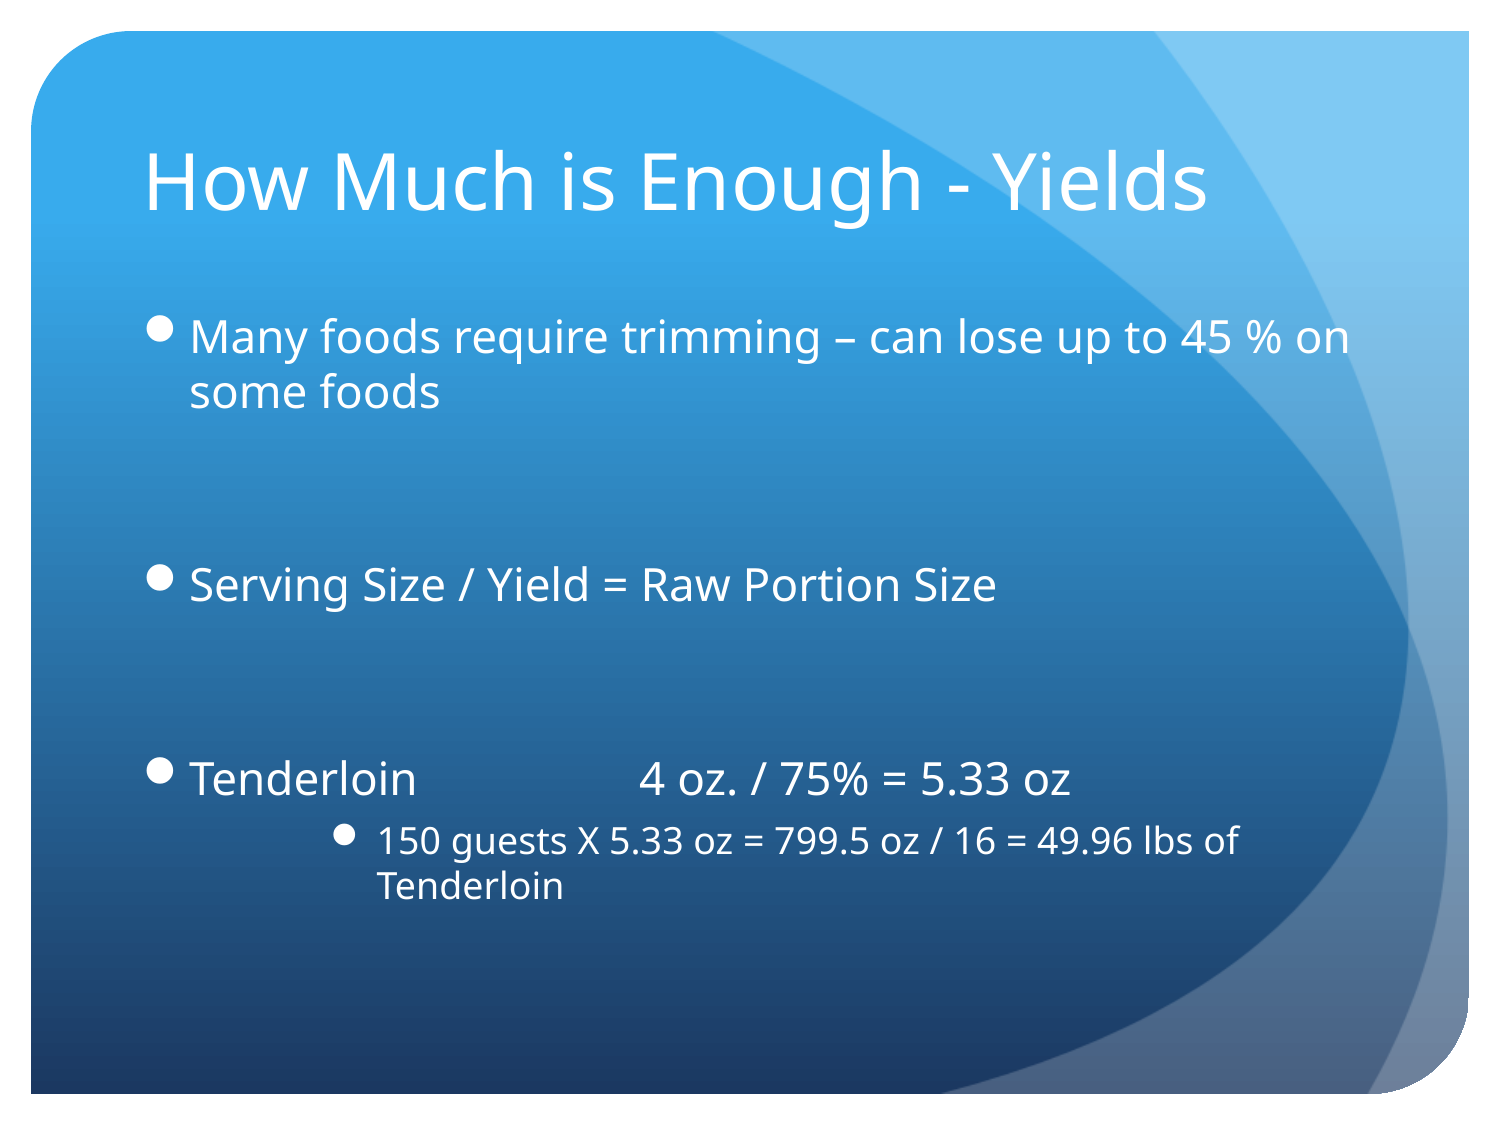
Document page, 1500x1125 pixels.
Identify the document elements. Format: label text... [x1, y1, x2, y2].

title How Much is Enough - Yields [127, 62, 1372, 234]
list Many foods require trimming – can lose up to 45 % on some foods Serving Size / Yield = Raw Portion Size Tenderloin 4 oz. / 75% = 5.33 oz 150 guests X 5.33 oz = 799.5 oz / 16 = 49.96 lbs of Tenderloin [127, 299, 1372, 991]
picture [24, 30, 1473, 1094]
